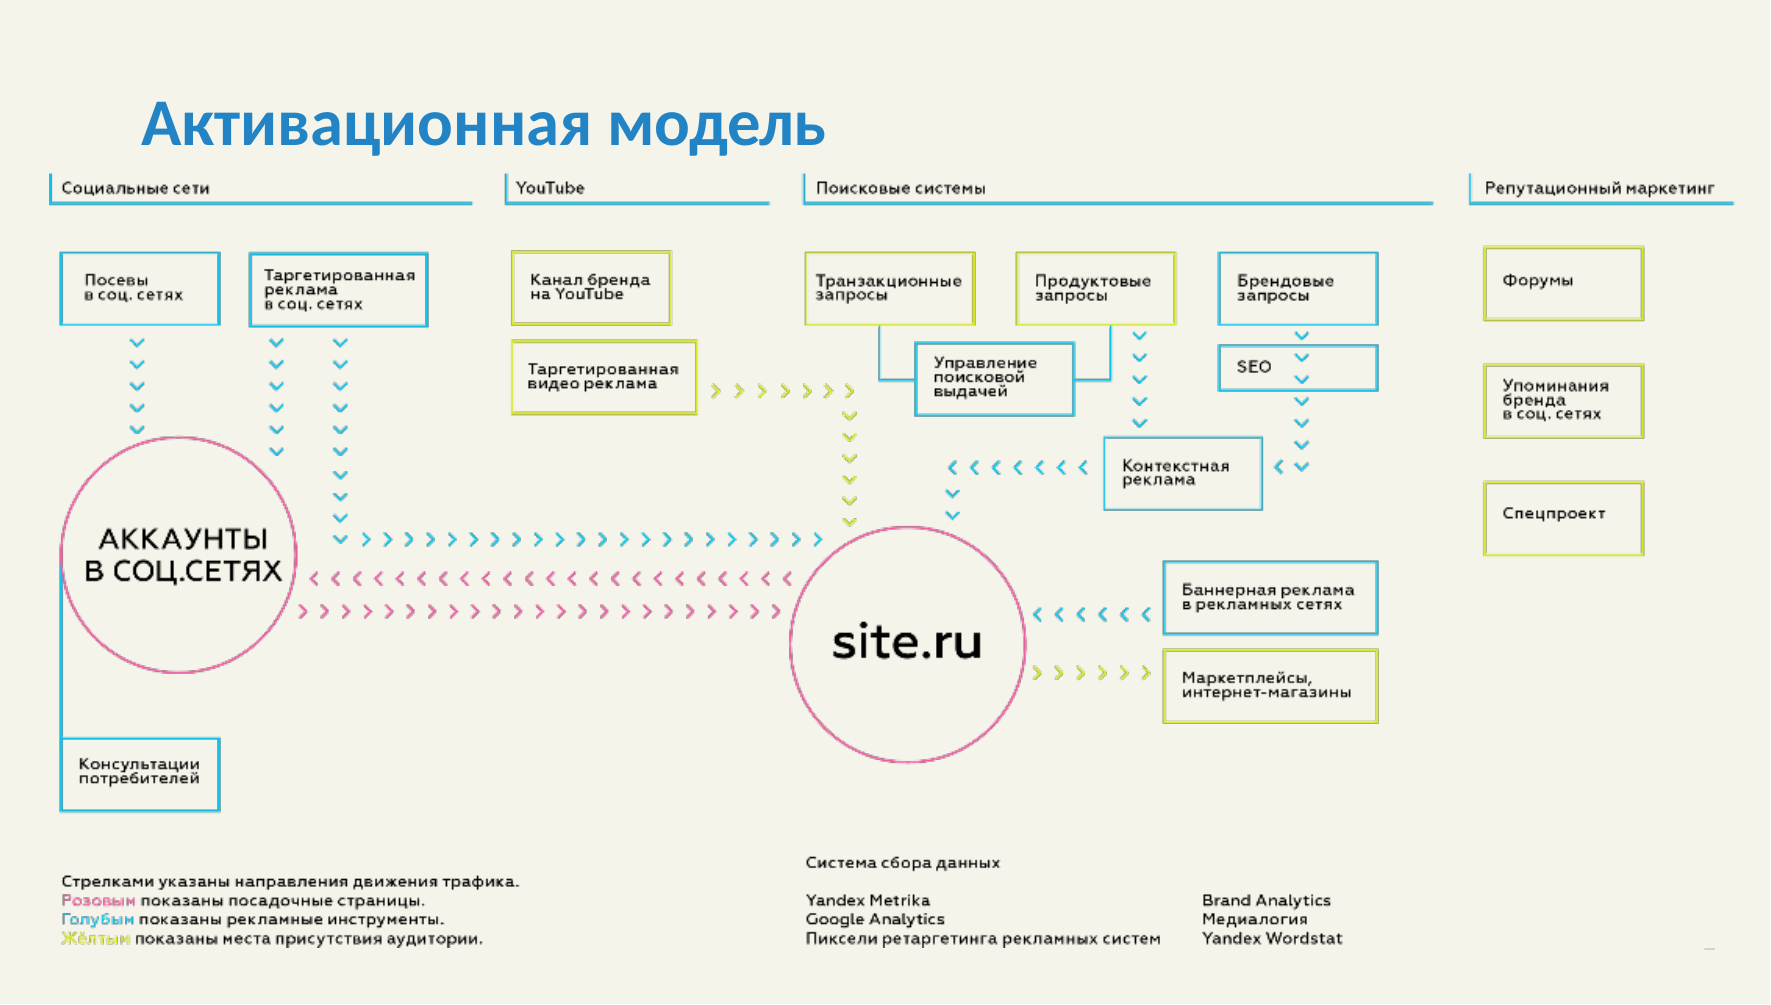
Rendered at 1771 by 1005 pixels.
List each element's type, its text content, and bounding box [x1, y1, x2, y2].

title Активационная модель [139, 77, 832, 149]
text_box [46, 152, 1771, 990]
